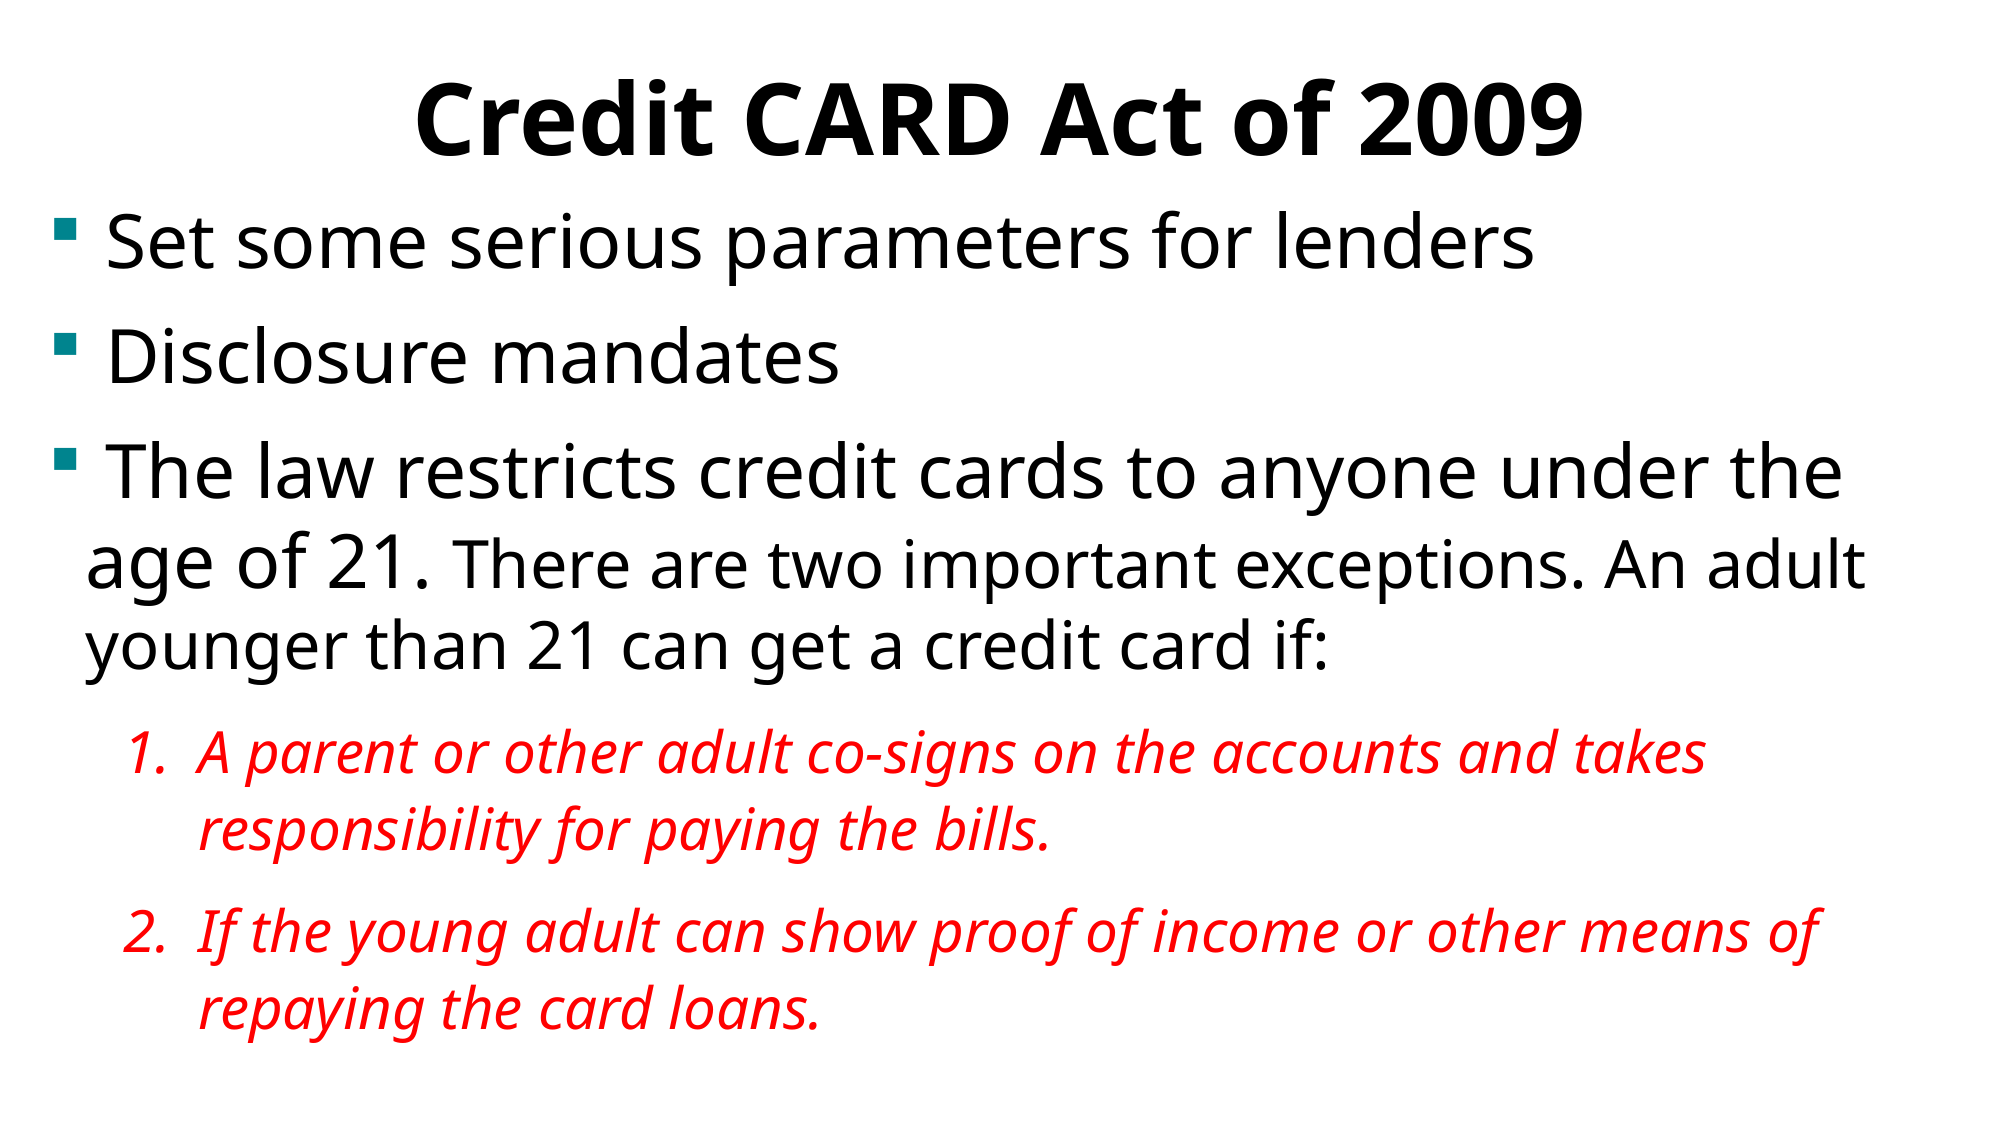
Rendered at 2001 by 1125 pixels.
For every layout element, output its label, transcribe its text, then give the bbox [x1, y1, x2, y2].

list Set some serious parameters for lenders Disclosure mandates The law restricts credit cards to anyone under the age of 21. There are two important exceptions. An adult younger than 21 can get a credit card if: A parent or other adult co-signs on the accounts and takes responsibility for paying the bills. If the young adult can show proof of income or other means of repaying the card loans. [33, 185, 1977, 1103]
title Credit CARD Act of 2009 [137, 59, 1863, 185]
